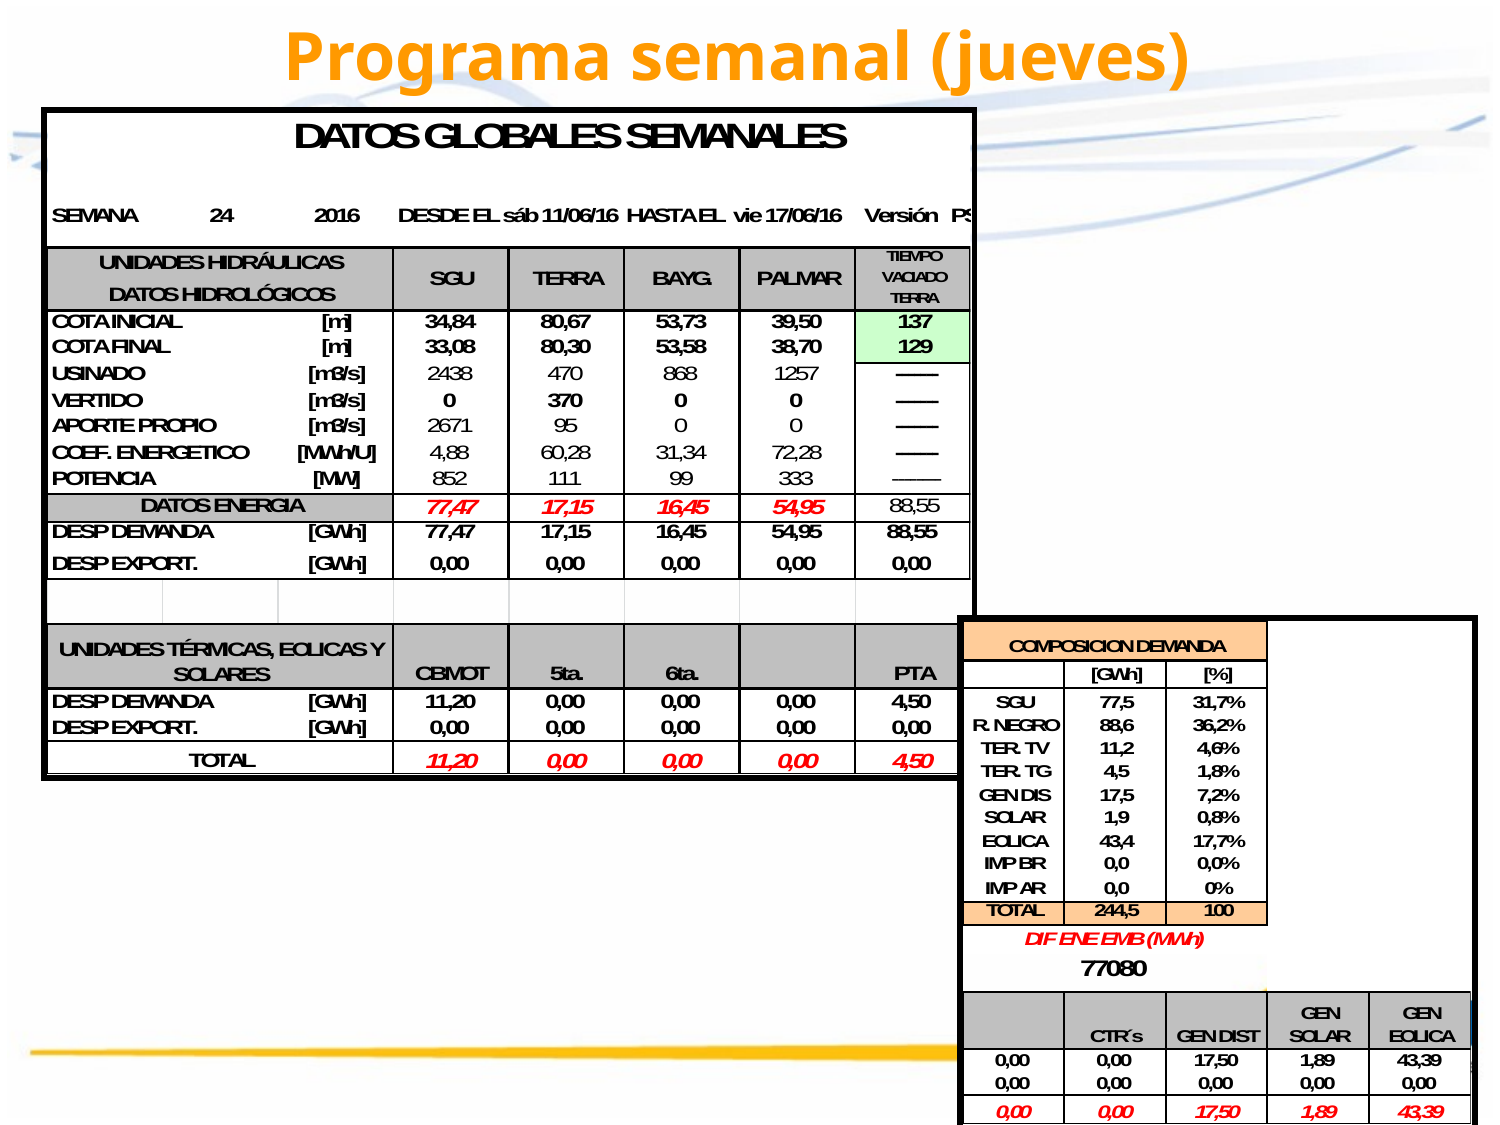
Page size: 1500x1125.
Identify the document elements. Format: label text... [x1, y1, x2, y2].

picture [46, 112, 1473, 1125]
title Programa semanal (jueves) [99, 37, 1376, 151]
picture [7, 6, 1493, 1118]
